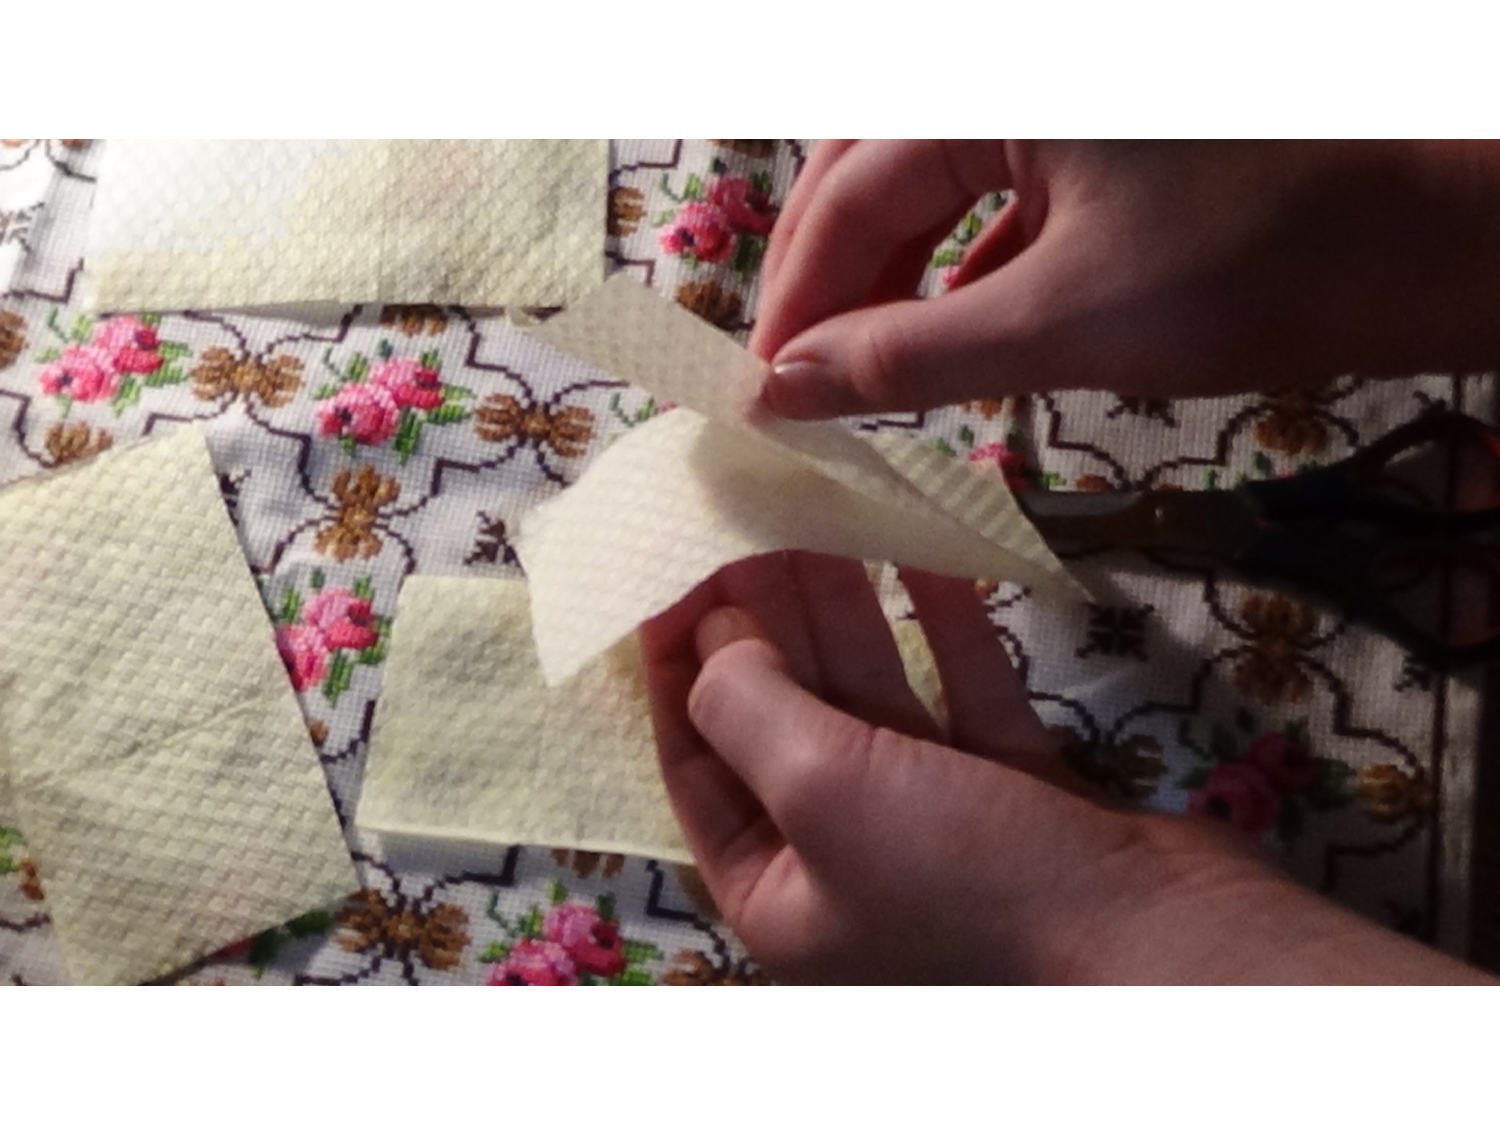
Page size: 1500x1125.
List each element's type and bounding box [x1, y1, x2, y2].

picture [0, 139, 1500, 986]
